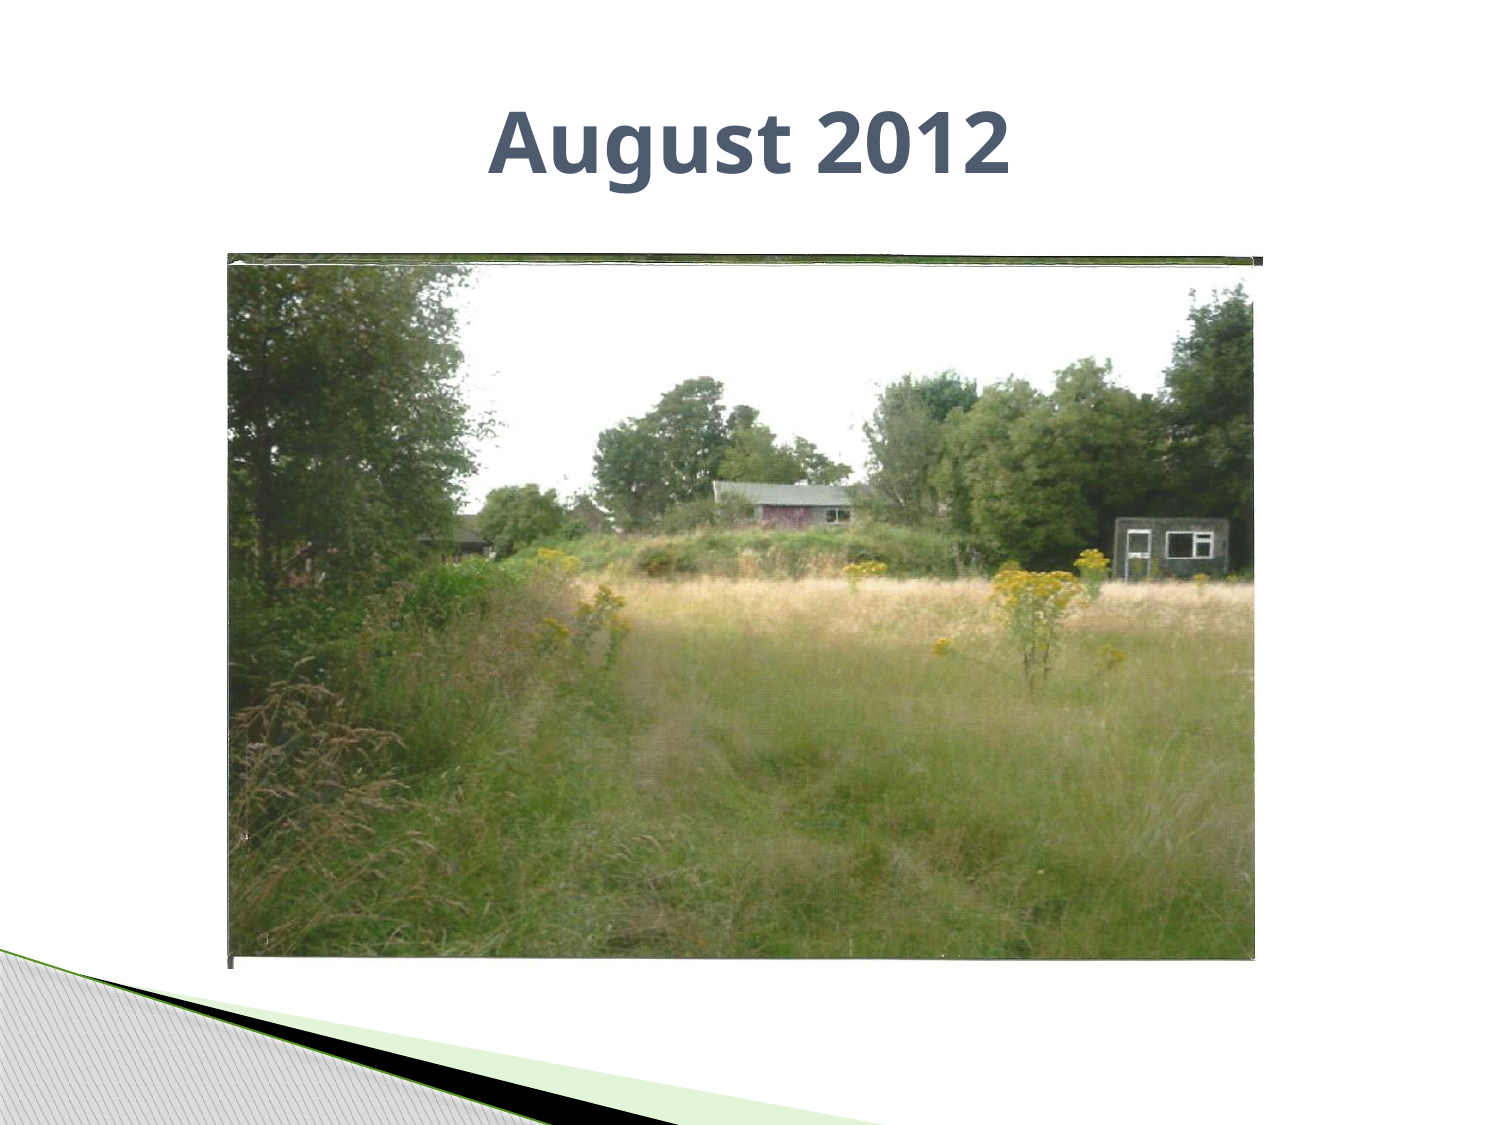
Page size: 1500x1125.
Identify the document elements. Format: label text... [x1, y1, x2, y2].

title August 2012 [75, 45, 1425, 233]
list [227, 252, 1263, 969]
